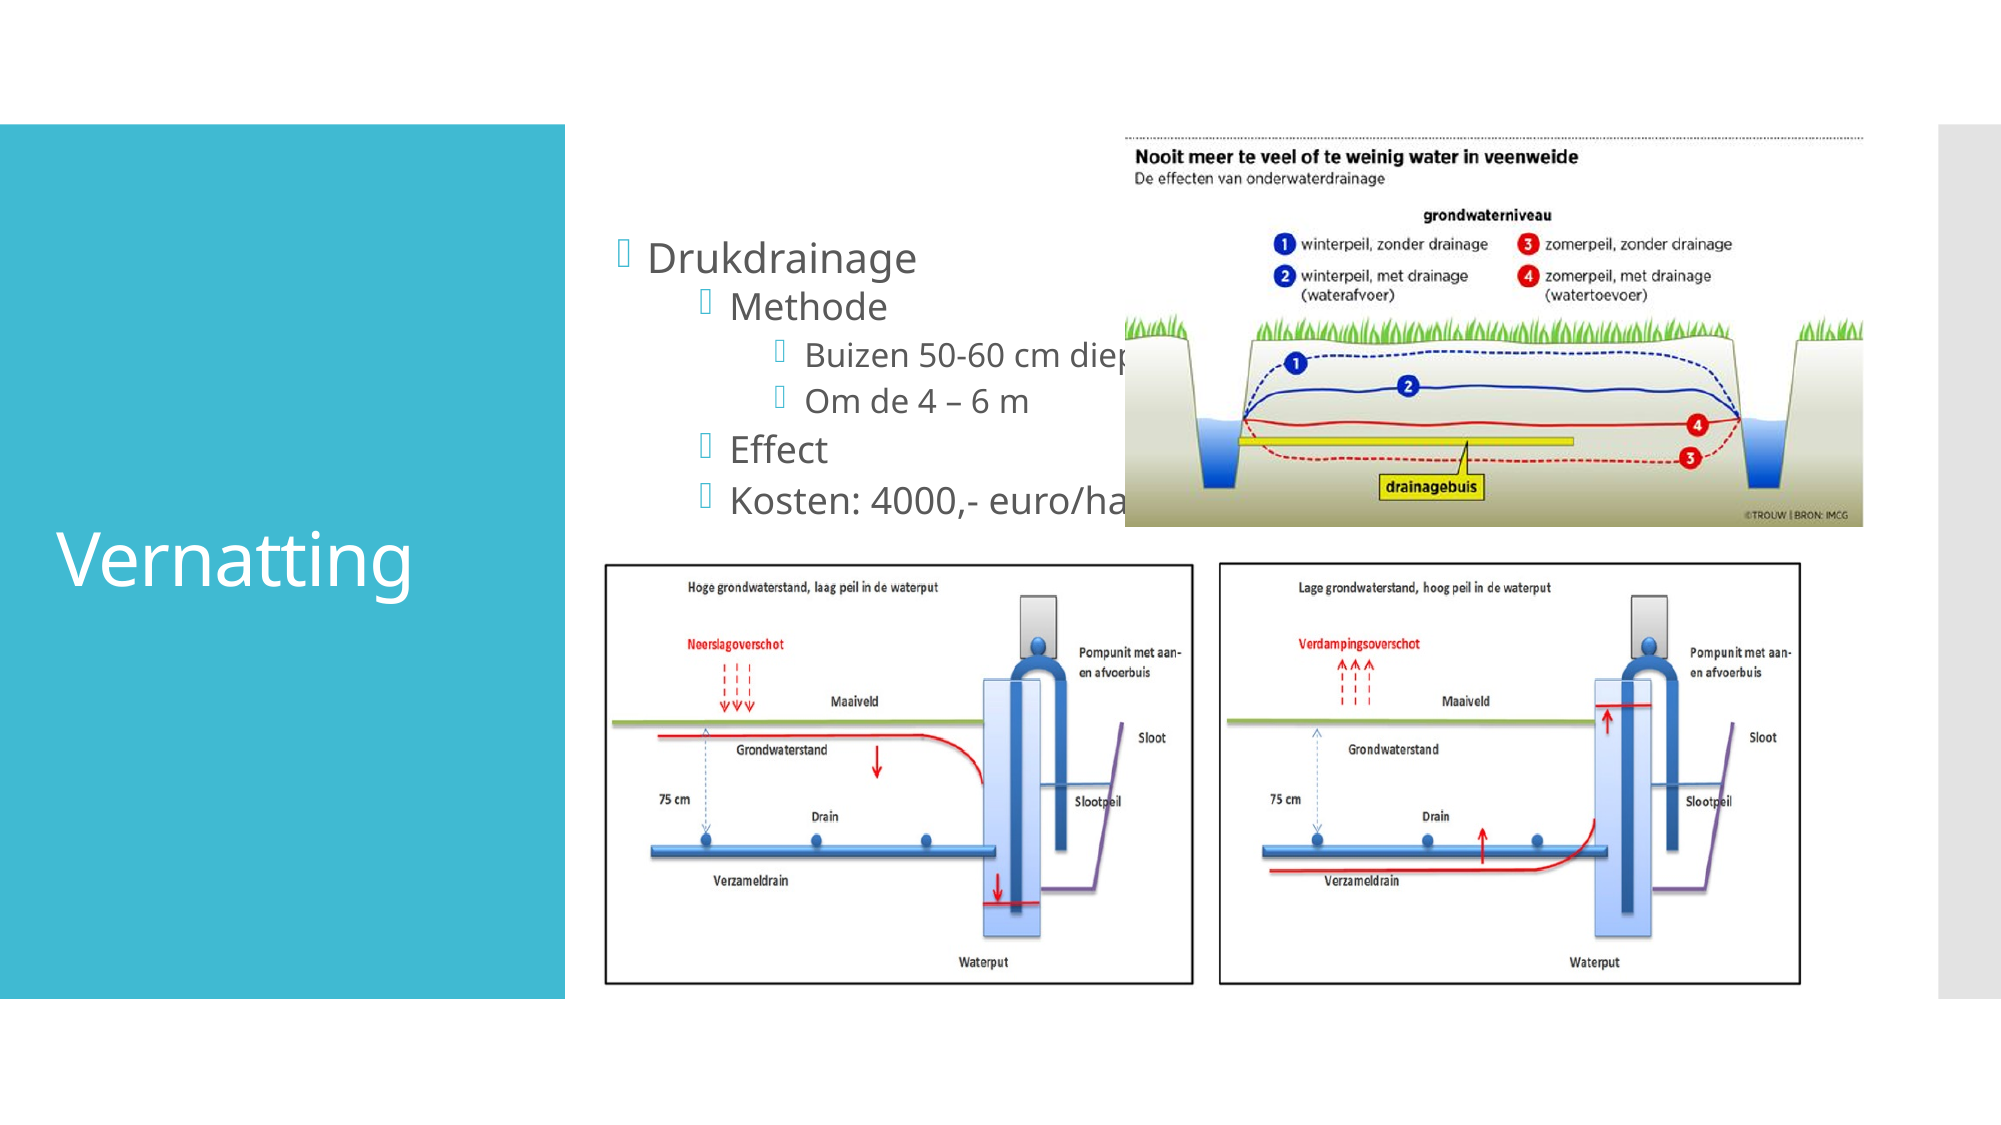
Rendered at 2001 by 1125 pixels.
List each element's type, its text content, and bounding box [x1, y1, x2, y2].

picture [1125, 136, 1864, 527]
list Drukdrainage Methode Buizen 50-60 cm diep Om de 4 – 6 m Effect Kosten: 4000,- euro/ha [601, 65, 1802, 561]
title Vernatting [41, 184, 525, 940]
picture [601, 561, 1803, 989]
